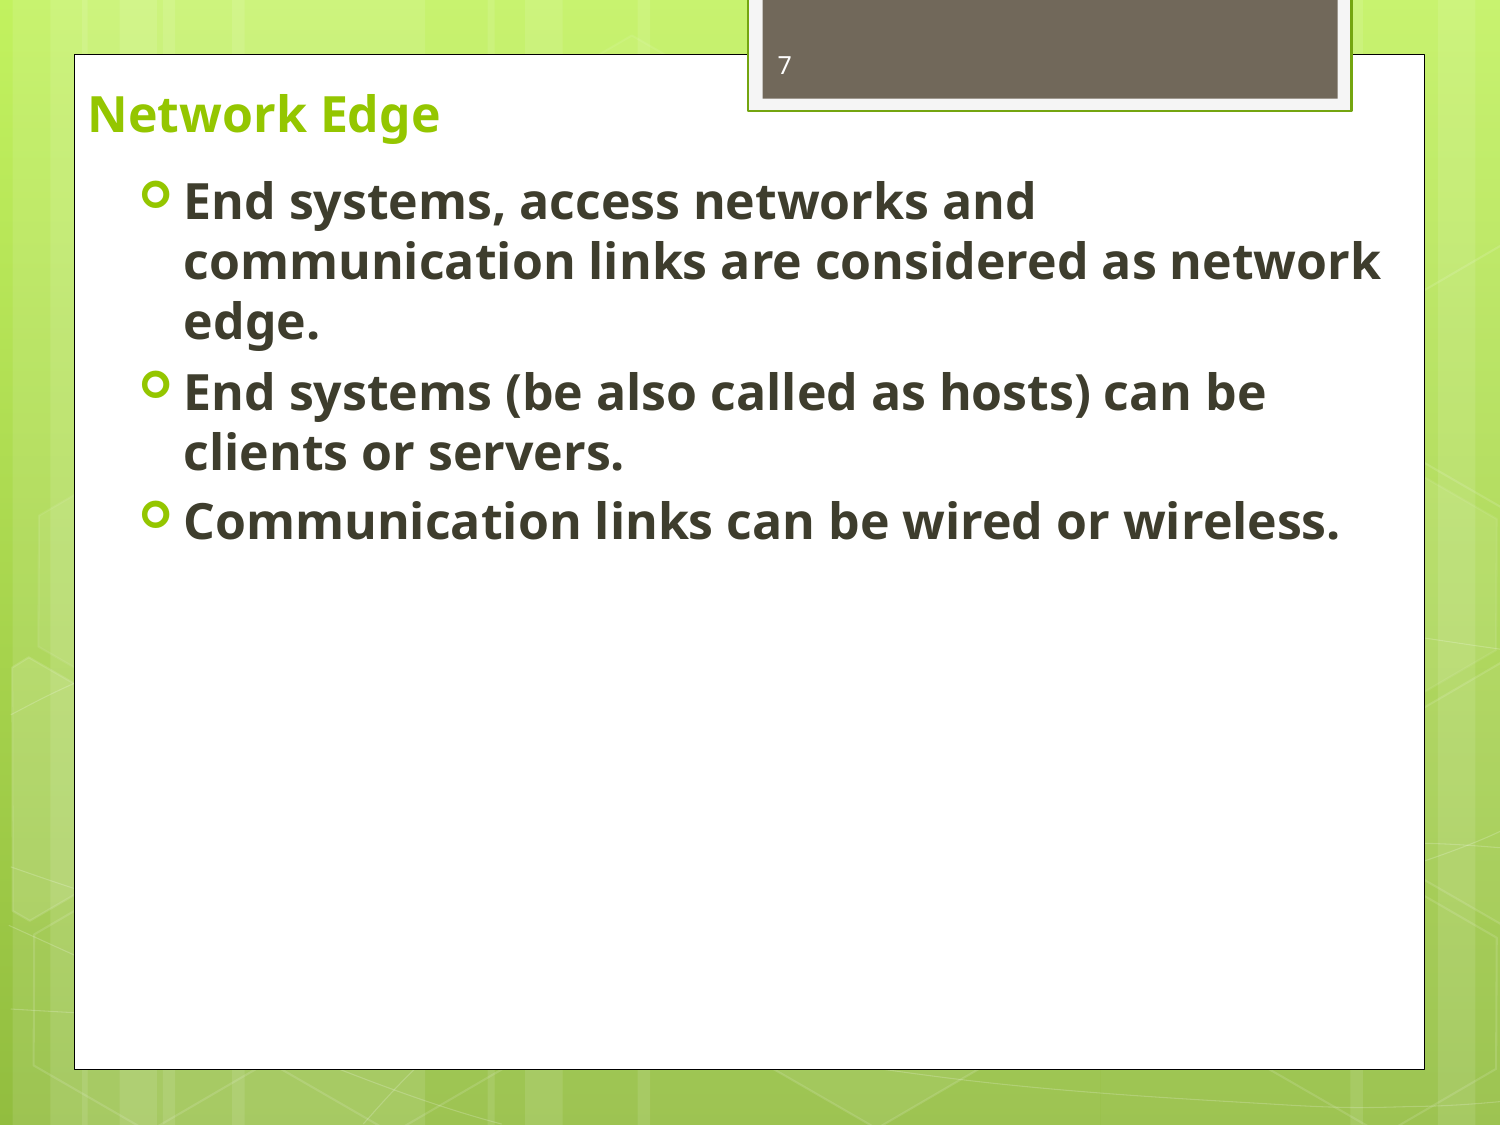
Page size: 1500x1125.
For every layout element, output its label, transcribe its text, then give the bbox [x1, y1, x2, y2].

list End systems, access networks and communication links are considered as network edge. End systems (be also called as hosts) can be clients or servers. Communication links can be wired or wireless. [112, 162, 1400, 1025]
footer [849, 1037, 1425, 1098]
slide_number 7 [762, 36, 982, 97]
title Network Edge [72, 37, 1225, 150]
